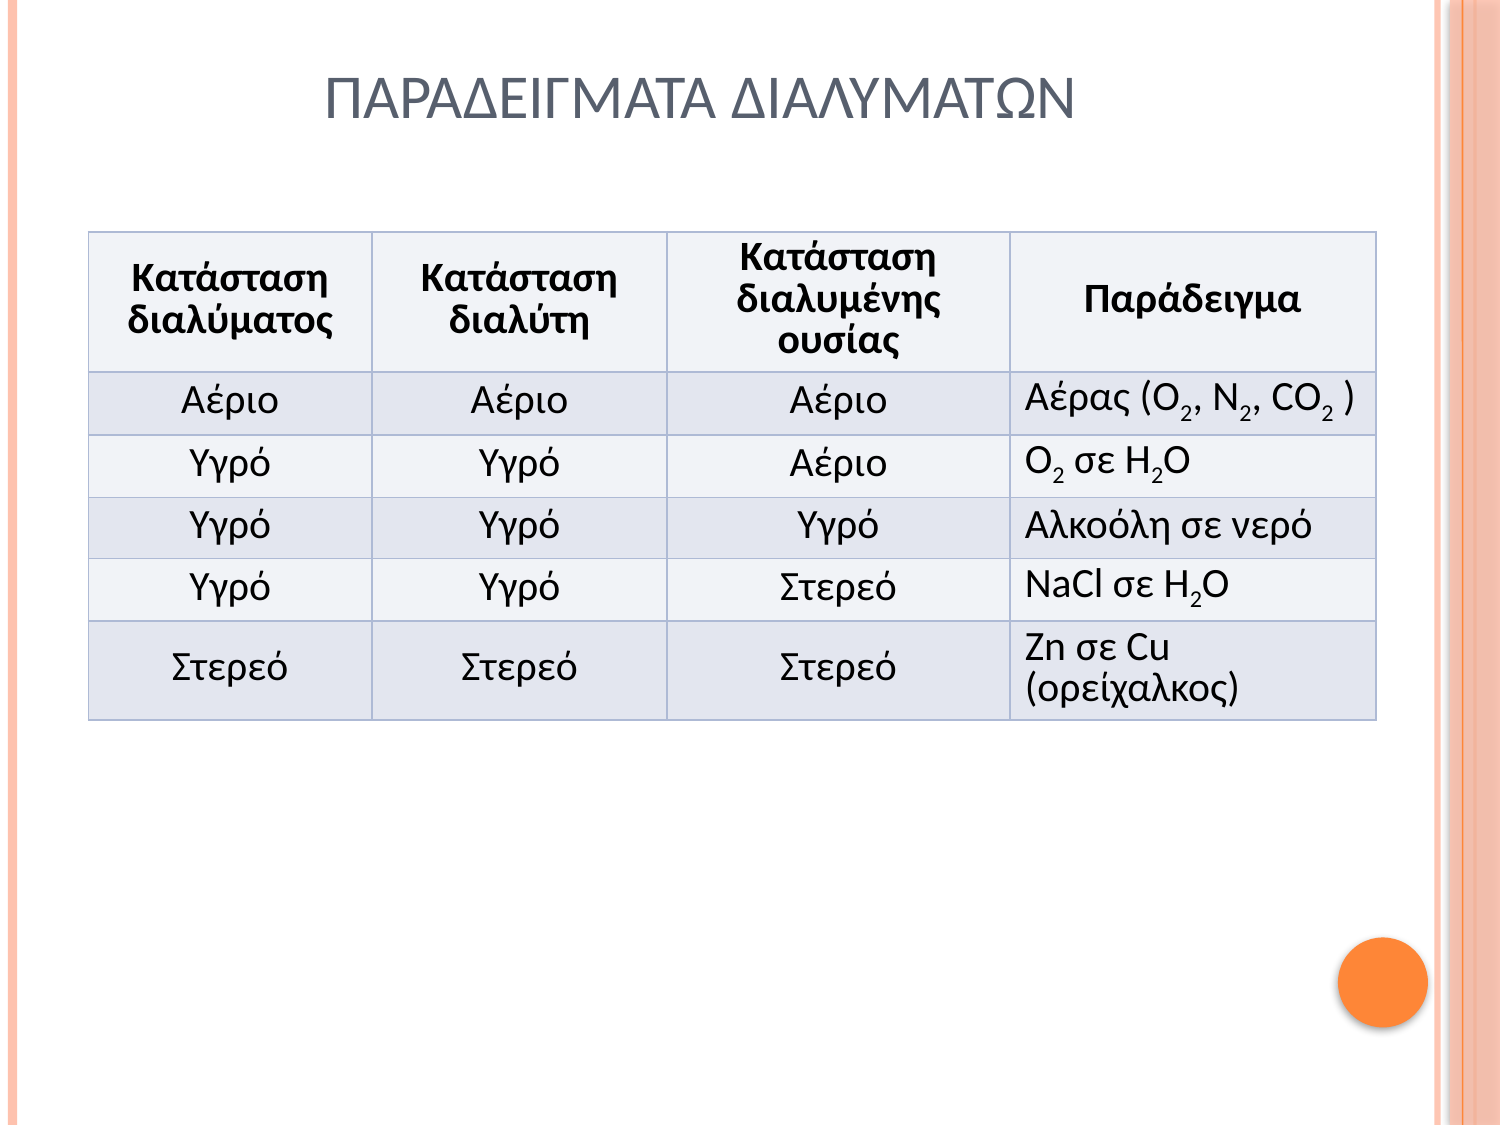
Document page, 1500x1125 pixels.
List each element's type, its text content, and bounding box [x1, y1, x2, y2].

table_cell Στερεό [89, 622, 371, 719]
table_cell Αέριο [668, 436, 1009, 497]
table_cell Αέριο [89, 373, 371, 434]
table_cell Αέριο [373, 373, 666, 434]
table_cell Αλκοόλη σε νερό [1011, 498, 1375, 558]
table_cell Στερεό [668, 622, 1009, 719]
table_header Κατάσταση διαλύτη [373, 233, 666, 371]
table_cell Υγρό [668, 498, 1009, 558]
table_cell Zn σε Cu (ορείχαλκος) [1011, 622, 1375, 719]
table_cell Υγρό [373, 559, 666, 620]
table_cell Αέριο [668, 373, 1009, 434]
table_cell Υγρό [373, 436, 666, 497]
title Παραδειγματα διαλυματων [88, 42, 1314, 139]
table_cell Υγρό [89, 559, 371, 620]
table_header Κατάσταση διαλύματος [89, 233, 371, 371]
table_cell Στερεό [373, 622, 666, 719]
table_cell NaCl σε Η2Ο [1011, 559, 1375, 620]
table_cell Αέρας (Ο2, Ν2, CO2 ) [1011, 373, 1375, 434]
table_cell Στερεό [668, 559, 1009, 620]
table_header Παράδειγμα [1011, 233, 1375, 371]
table_cell Υγρό [373, 498, 666, 558]
table_cell Ο2 σε Η2Ο [1011, 436, 1375, 497]
table_header Κατάσταση διαλυμένης ουσίας [668, 233, 1009, 371]
table_cell Υγρό [89, 498, 371, 558]
table_cell Υγρό [89, 436, 371, 497]
